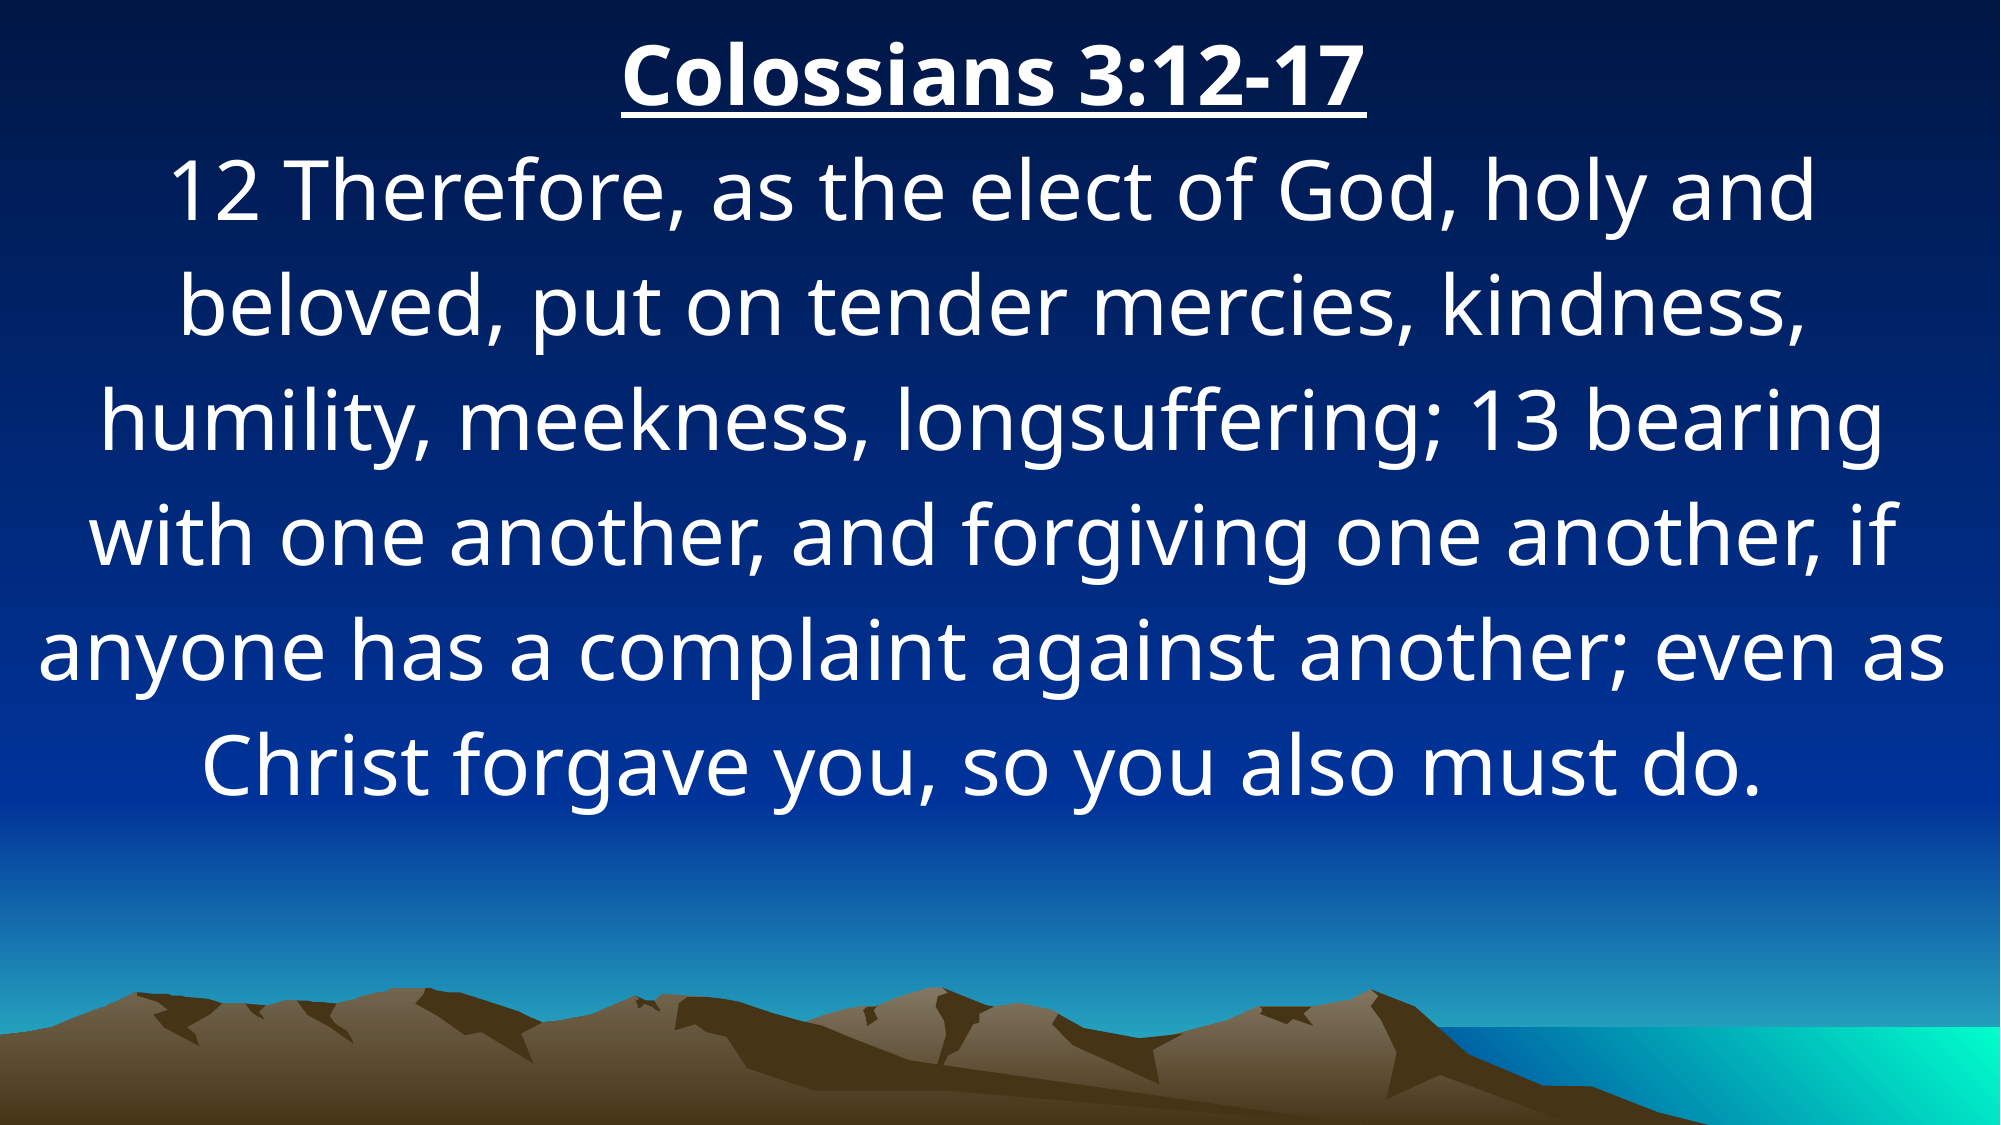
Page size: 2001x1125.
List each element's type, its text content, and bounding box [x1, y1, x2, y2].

text_box Colossians 3:12-17 12 Therefore, as the elect of God, holy and beloved, put on tender mercies, kindness, humility, meekness, longsuffering; 13 bearing with one another, and forgiving one another, if anyone has a complaint against another; even as Christ forgave you, so you also must do. [12, 0, 1975, 988]
